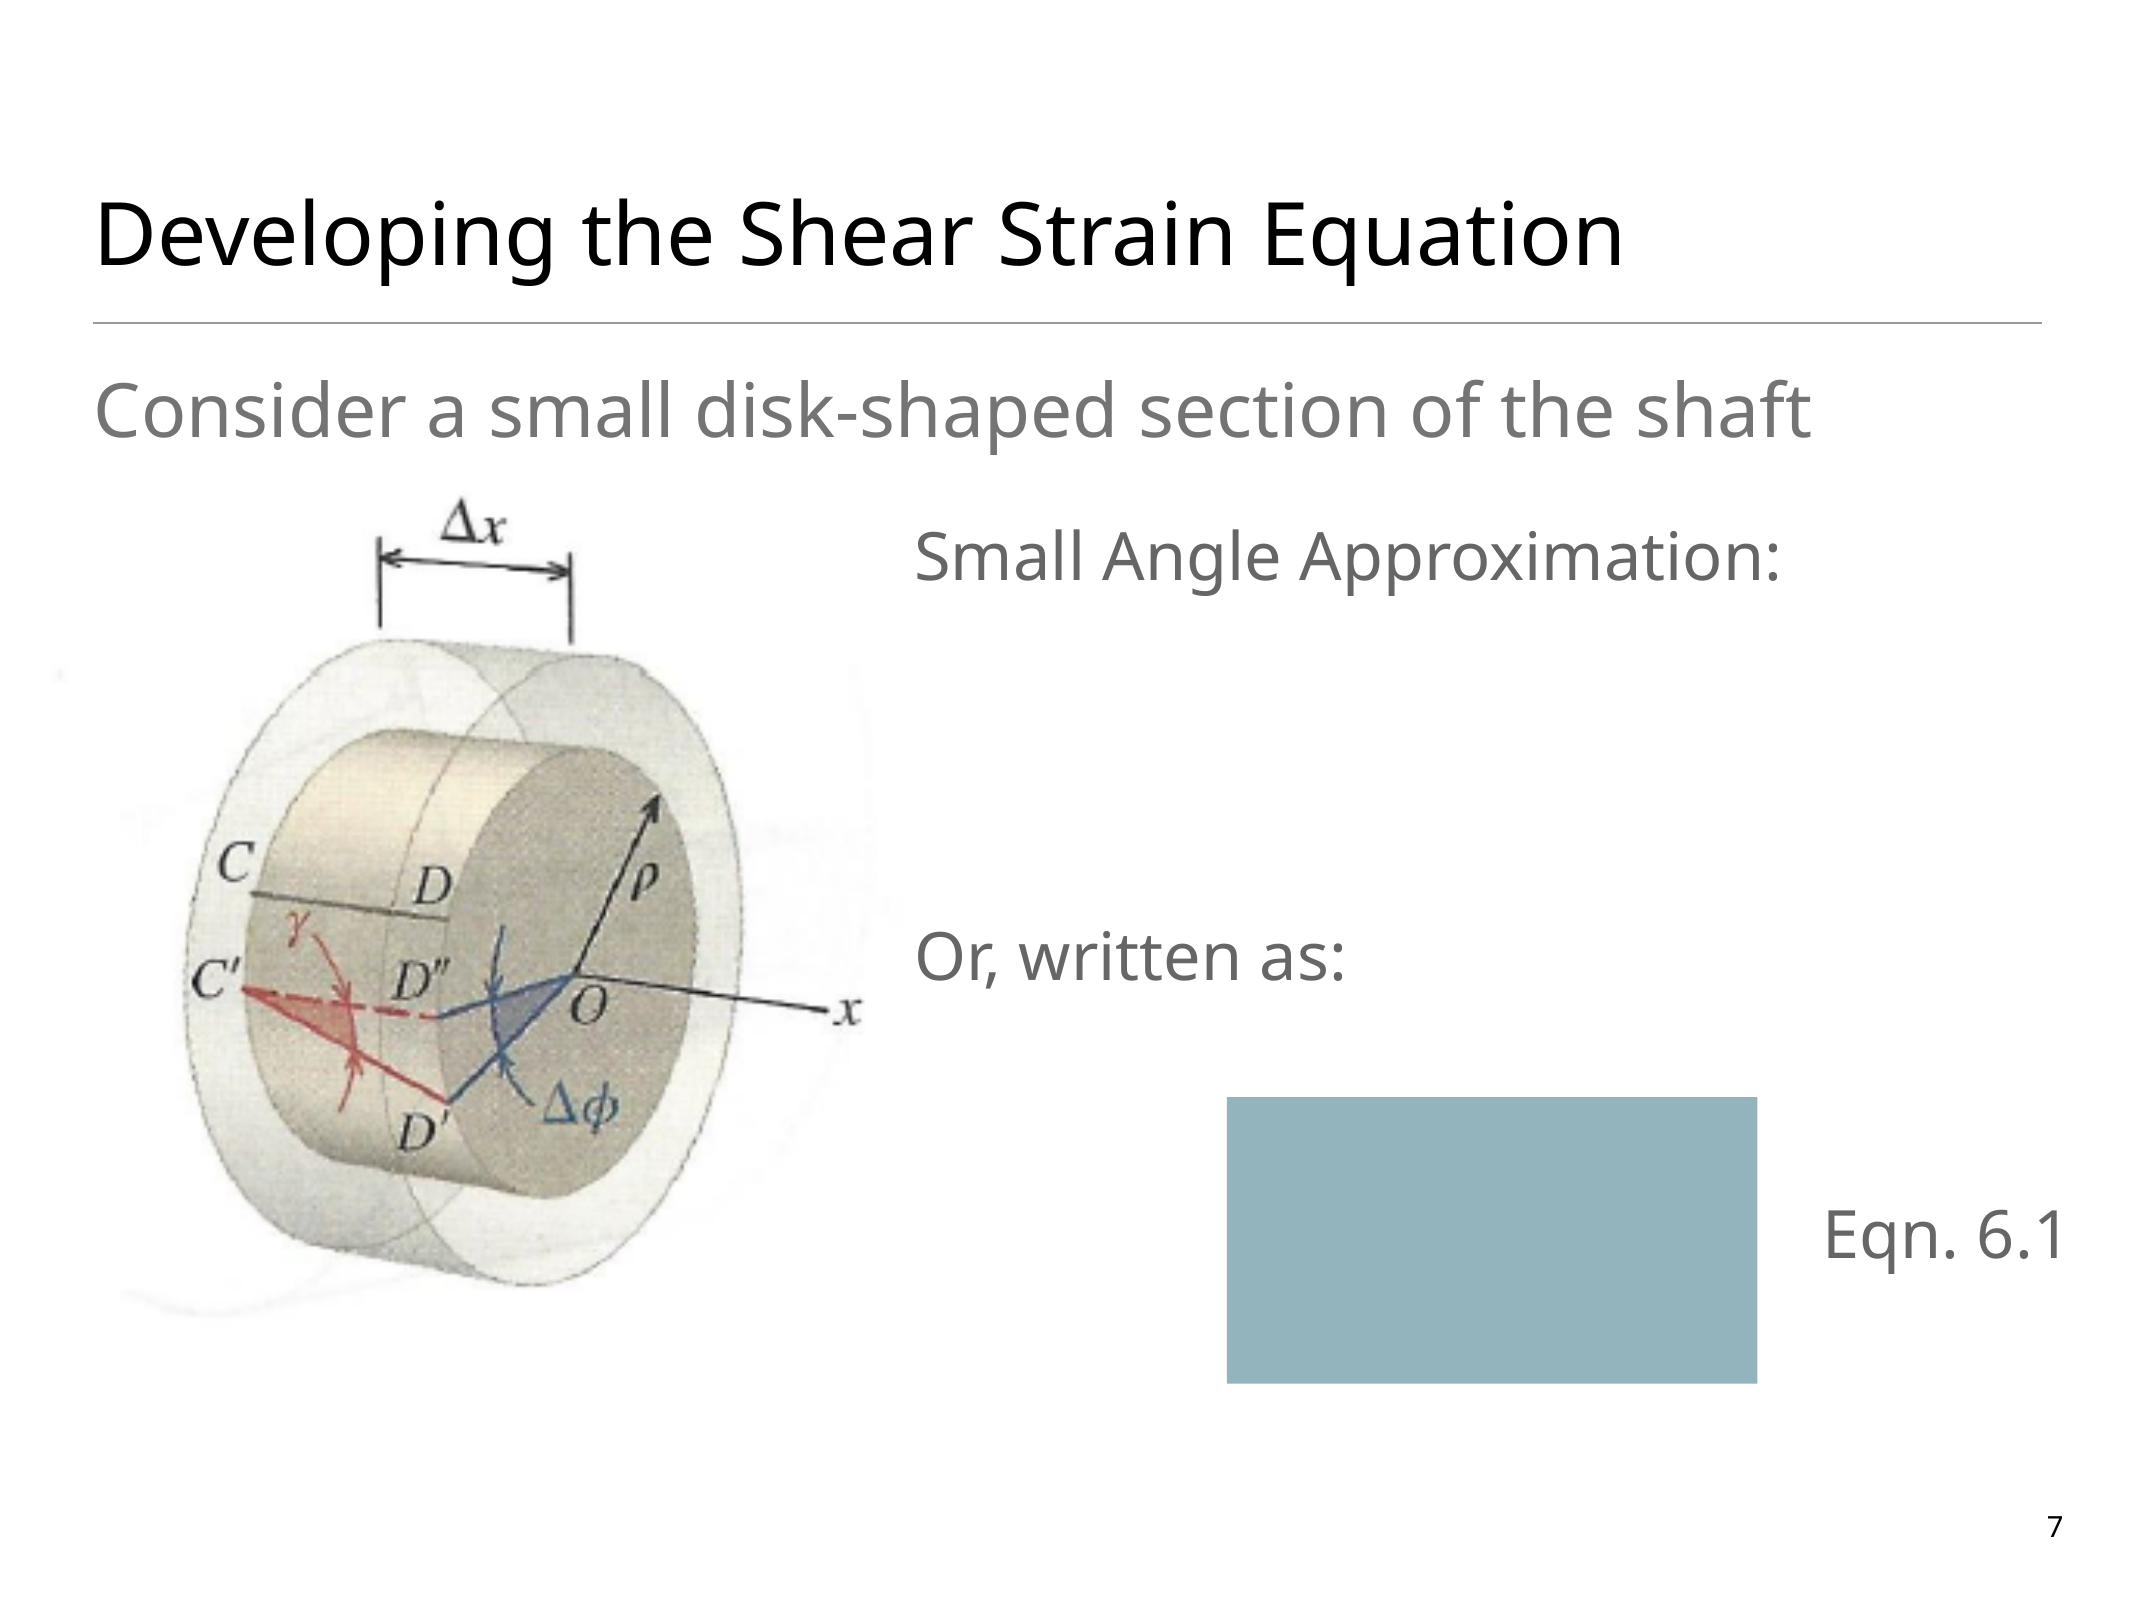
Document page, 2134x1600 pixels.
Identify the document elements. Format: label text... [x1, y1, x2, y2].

title Developing the Shear Strain Equation [93, 53, 2041, 284]
text_box Eqn. 6.1 [1783, 1191, 2111, 1290]
picture [49, 490, 915, 1328]
list Consider a small disk-shaped section of the shaft [93, 362, 2041, 532]
slide_number 7 [2028, 1507, 2065, 1558]
text_box [1226, 1097, 1758, 1384]
